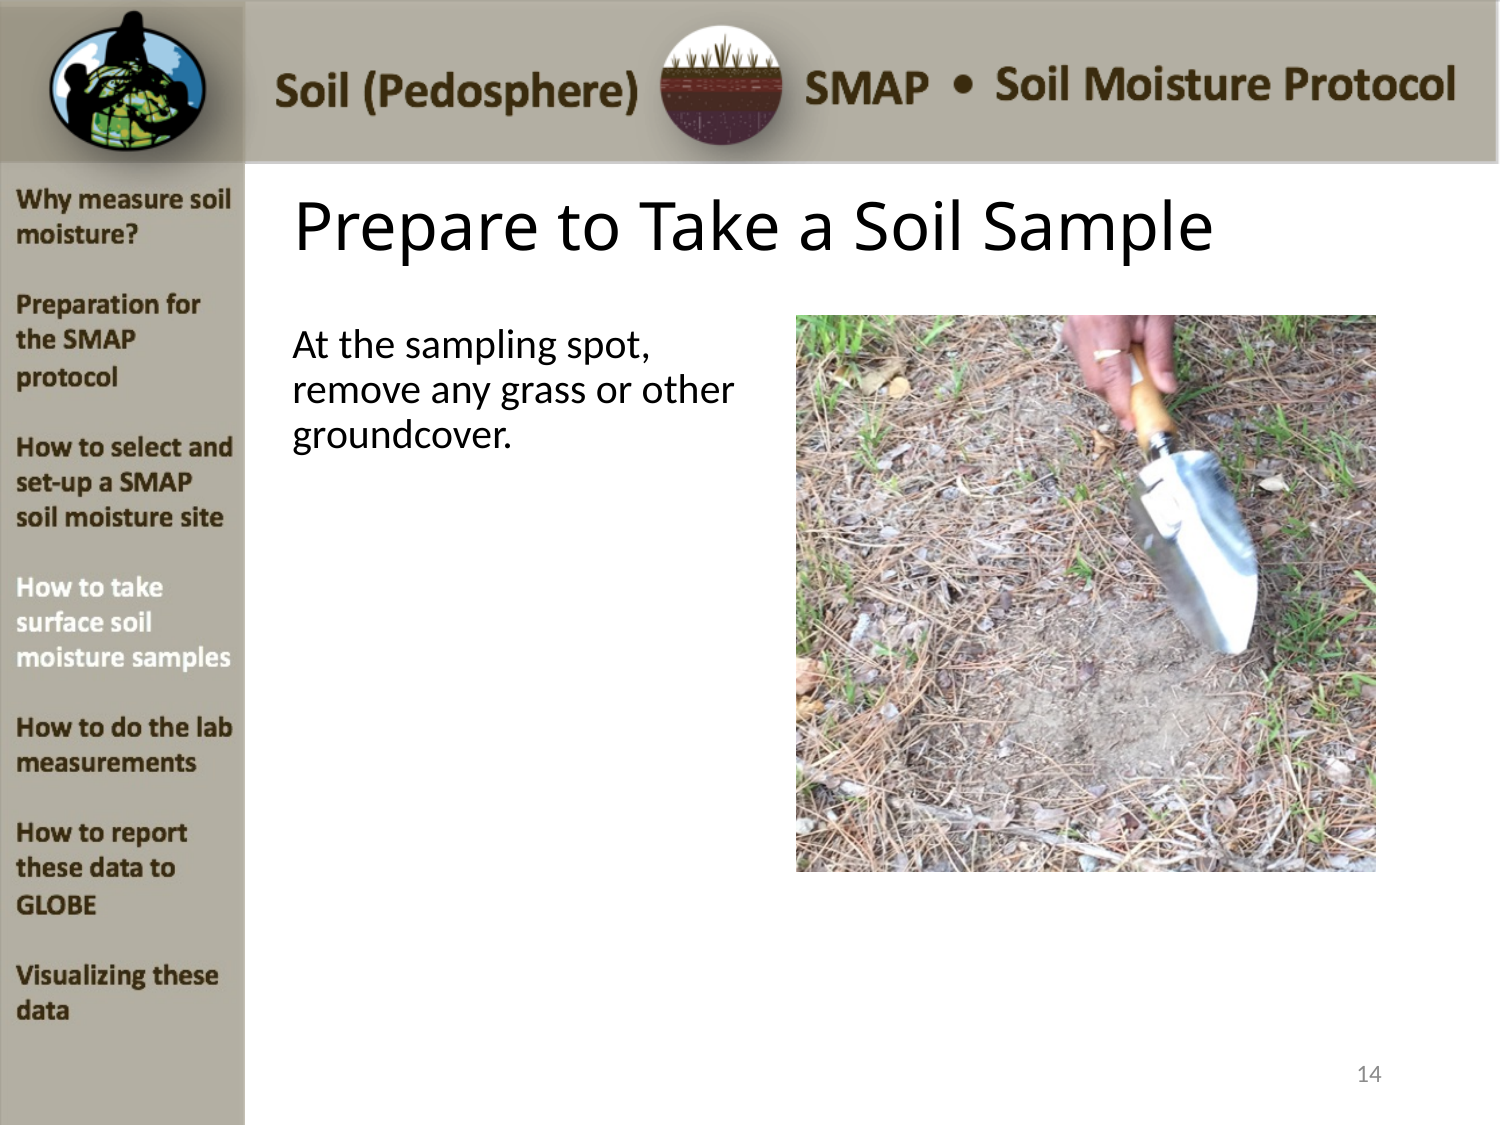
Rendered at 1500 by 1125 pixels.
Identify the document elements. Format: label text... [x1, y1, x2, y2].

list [795, 315, 1376, 872]
title Prepare to Take a Soil Sample [278, 176, 1500, 282]
slide_number 14 [1059, 1042, 1397, 1103]
list At the sampling spot, remove any grass or other groundcover. [277, 315, 764, 1029]
picture [0, 0, 1500, 1125]
